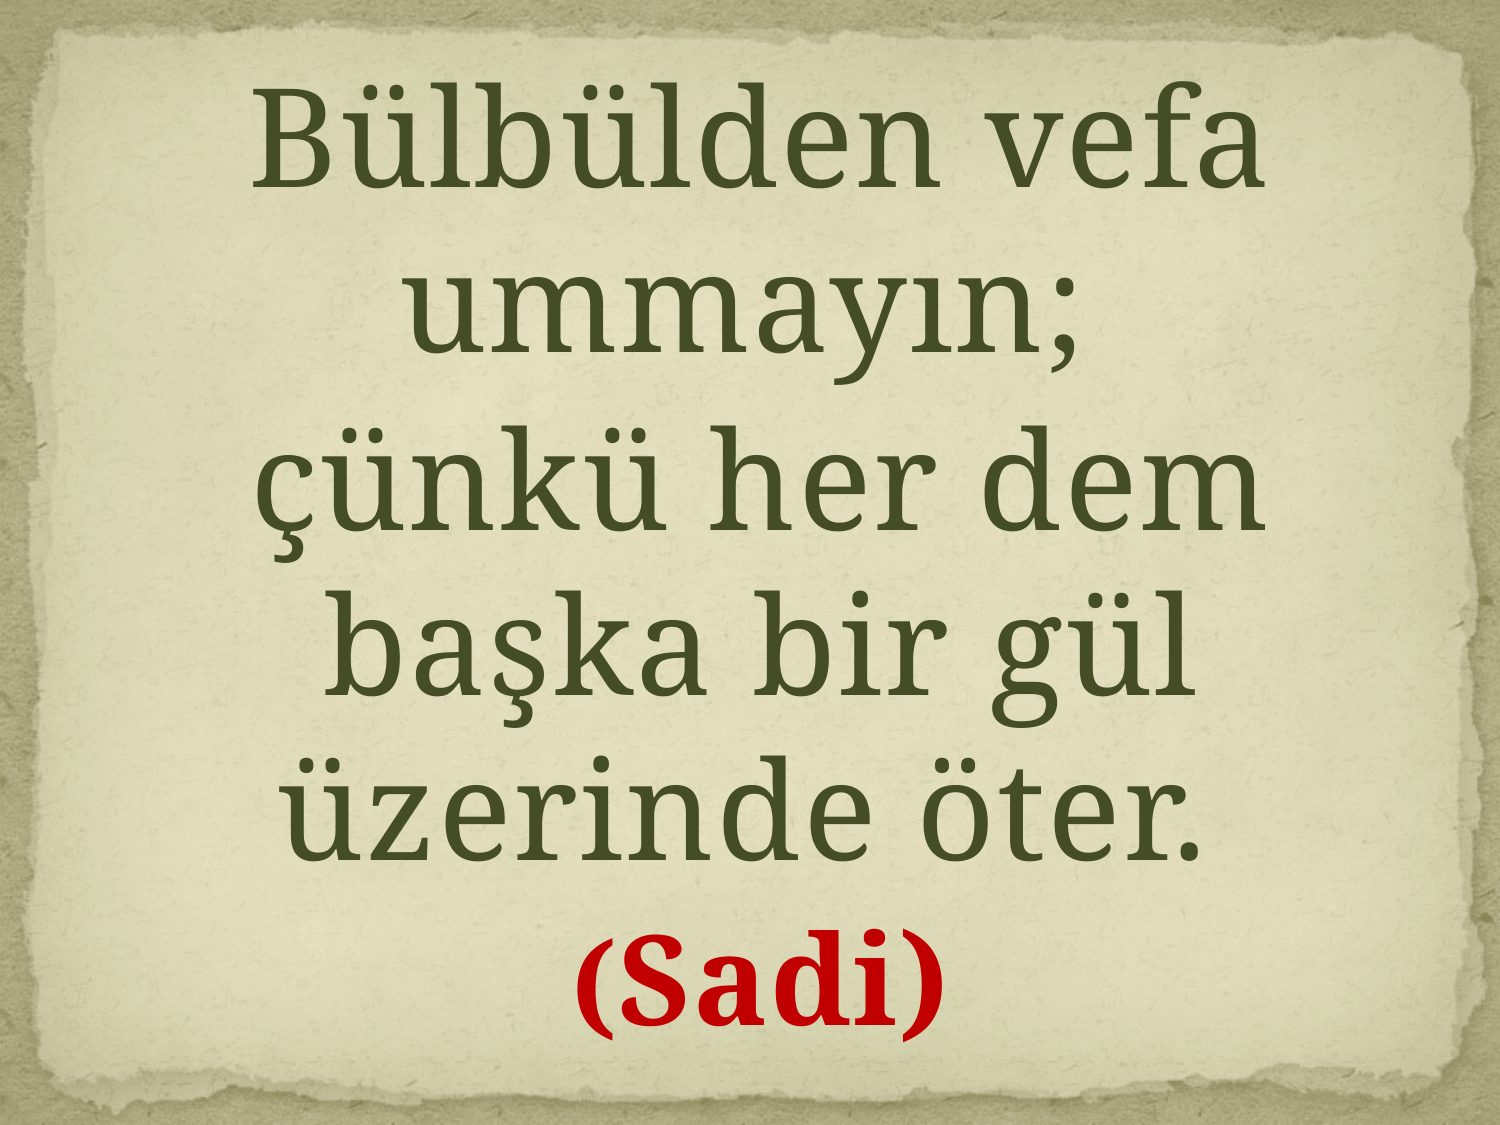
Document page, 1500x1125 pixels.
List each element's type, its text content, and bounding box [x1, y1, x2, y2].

footer Vefa ve Tarih Bilinci [350, 1017, 938, 1081]
subtitle Bülbülden vefa ummayın; çünkü her dem başka bir gül üzerinde öter. (Sadi) [76, 42, 1447, 1094]
